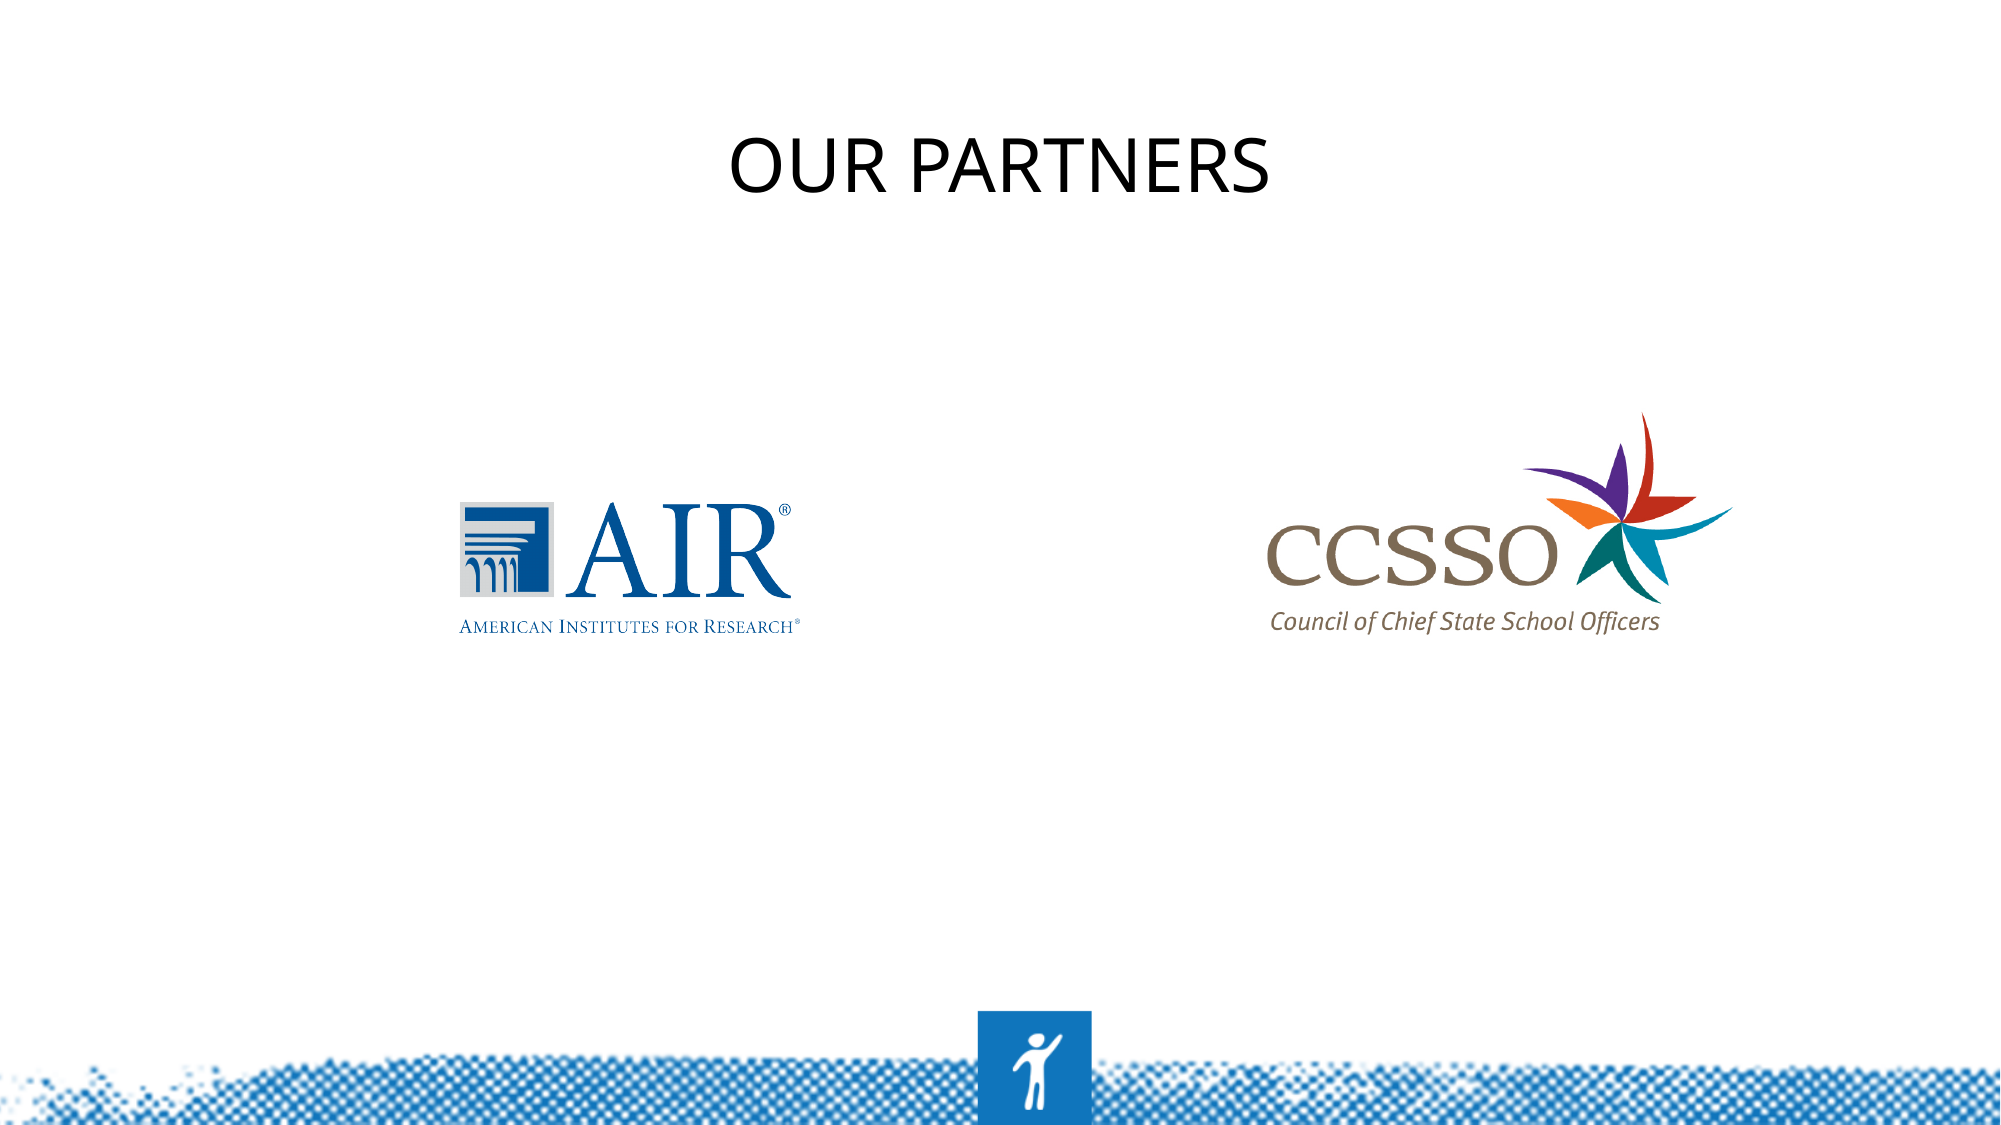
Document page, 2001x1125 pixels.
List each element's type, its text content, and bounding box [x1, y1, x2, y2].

title OUR PARTNERS [137, 59, 1863, 278]
picture [0, 0, 2001, 1125]
